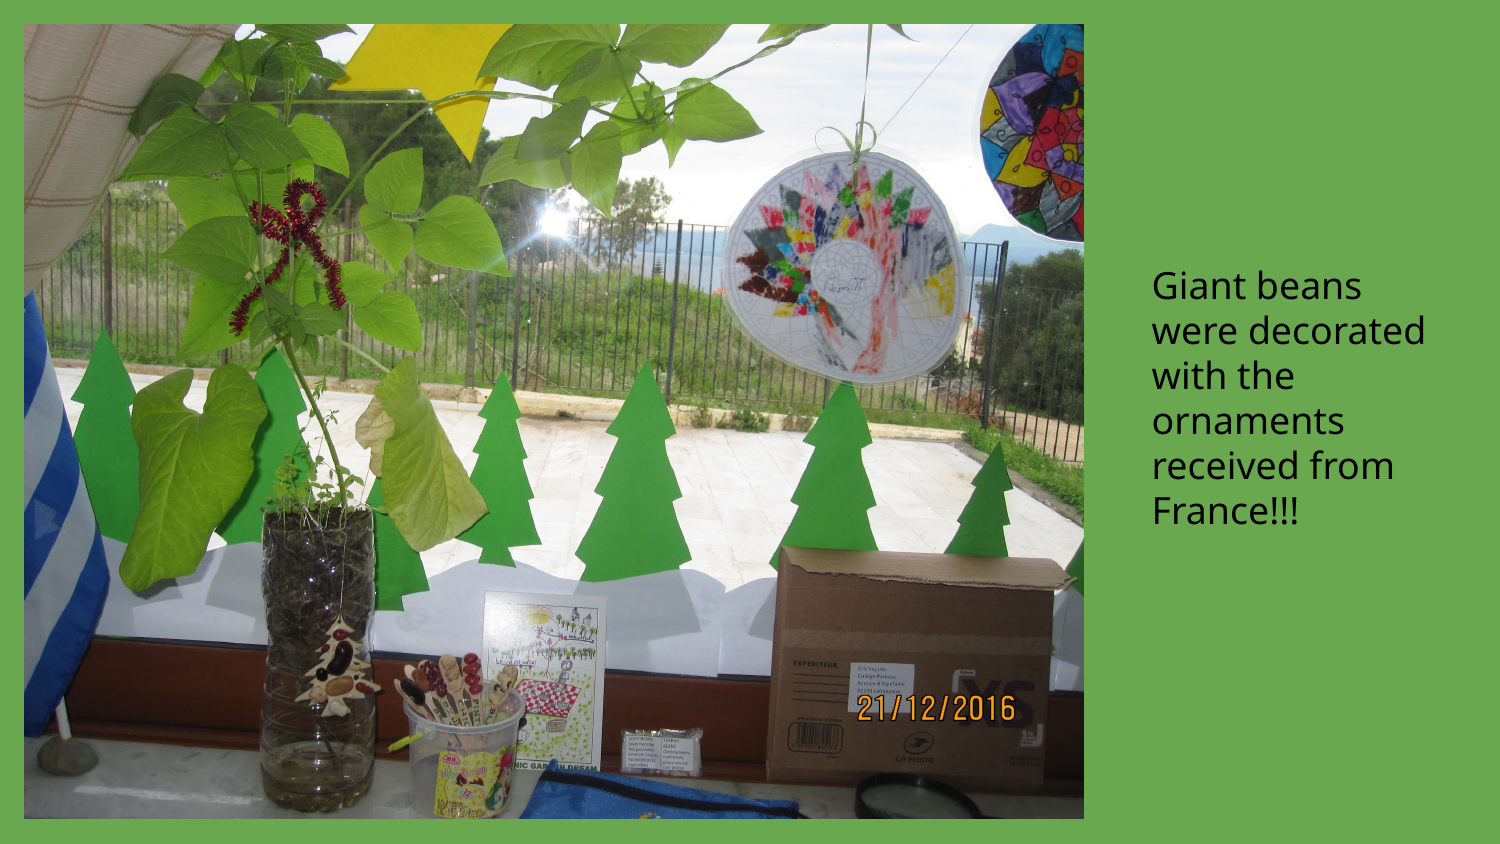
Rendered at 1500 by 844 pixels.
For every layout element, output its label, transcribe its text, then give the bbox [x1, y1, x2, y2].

text_box Giant beans were decorated with the ornaments received from France!!! [1136, 247, 1462, 655]
picture [24, 24, 1084, 819]
